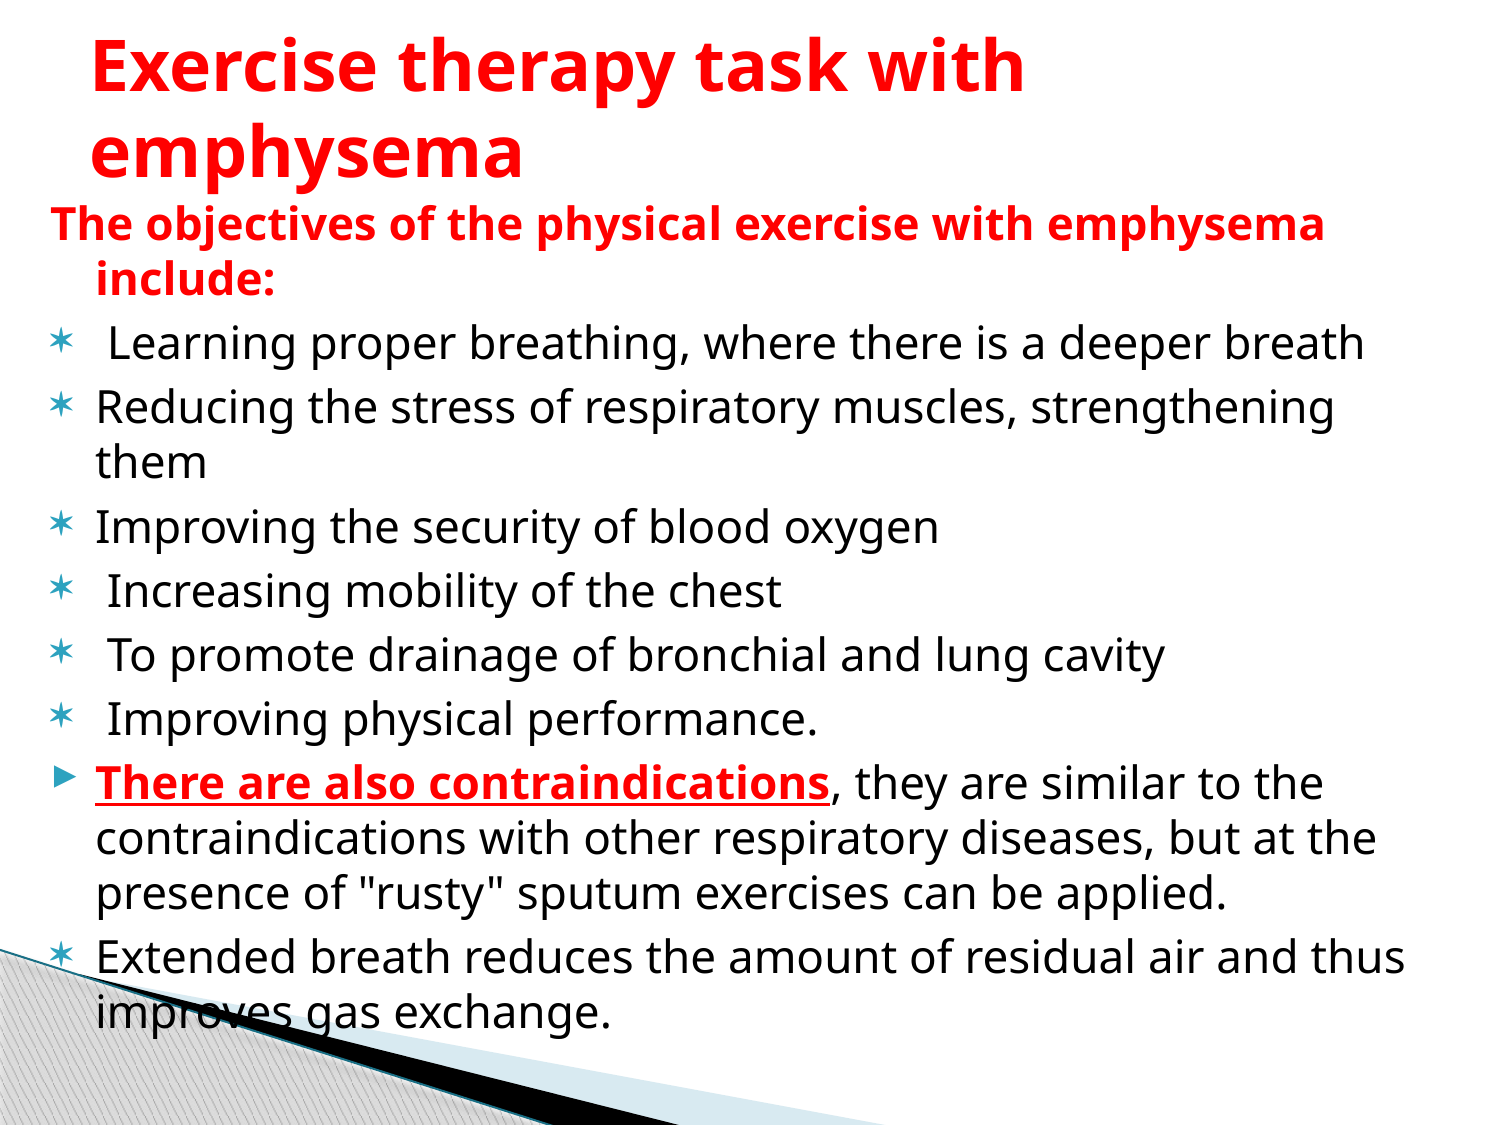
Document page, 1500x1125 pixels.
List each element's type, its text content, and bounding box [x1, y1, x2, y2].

list The objectives of the physical exercise with emphysema include: Learning proper breathing, where there is a deeper breath Reducing the stress of respiratory muscles, strengthening them Improving the security of blood oxygen Increasing mobility of the chest To promote drainage of bronchial and lung cavity Improving physical performance. There are also contraindications, they are similar to the contraindications with other respiratory diseases, but at the presence of "rusty" sputum exercises can be applied. Extended breath reduces the amount of residual air and thus improves gas exchange. [35, 187, 1465, 930]
title Exercise therapy task with emphysema [75, 11, 1425, 200]
